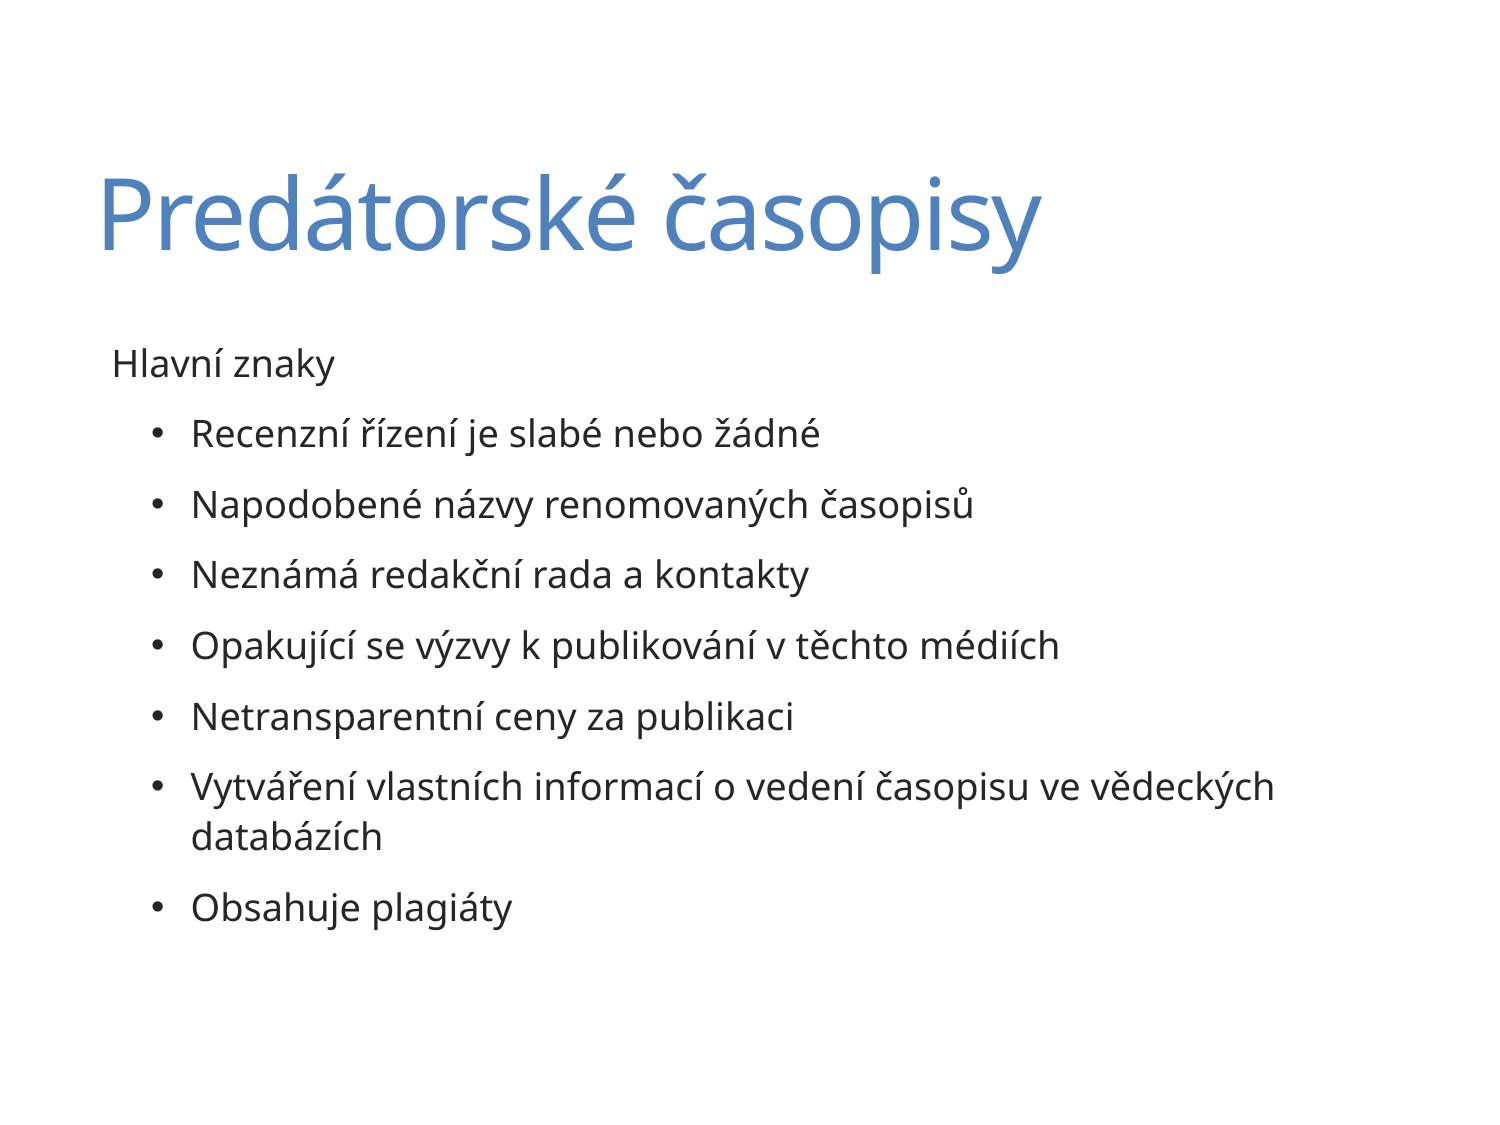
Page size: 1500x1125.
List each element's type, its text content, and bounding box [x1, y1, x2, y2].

title Predátorské časopisy [80, 81, 1407, 354]
list Hlavní znaky Recenzní řízení je slabé nebo žádné Napodobené názvy renomovaných časopisů Neznámá redakční rada a kontakty Opakující se výzvy k publikování v těchto médiích Netransparentní ceny za publikaci Vytváření vlastních informací o vedení časopisu ve vědeckých databázích Obsahuje plagiáty [83, 326, 1407, 945]
